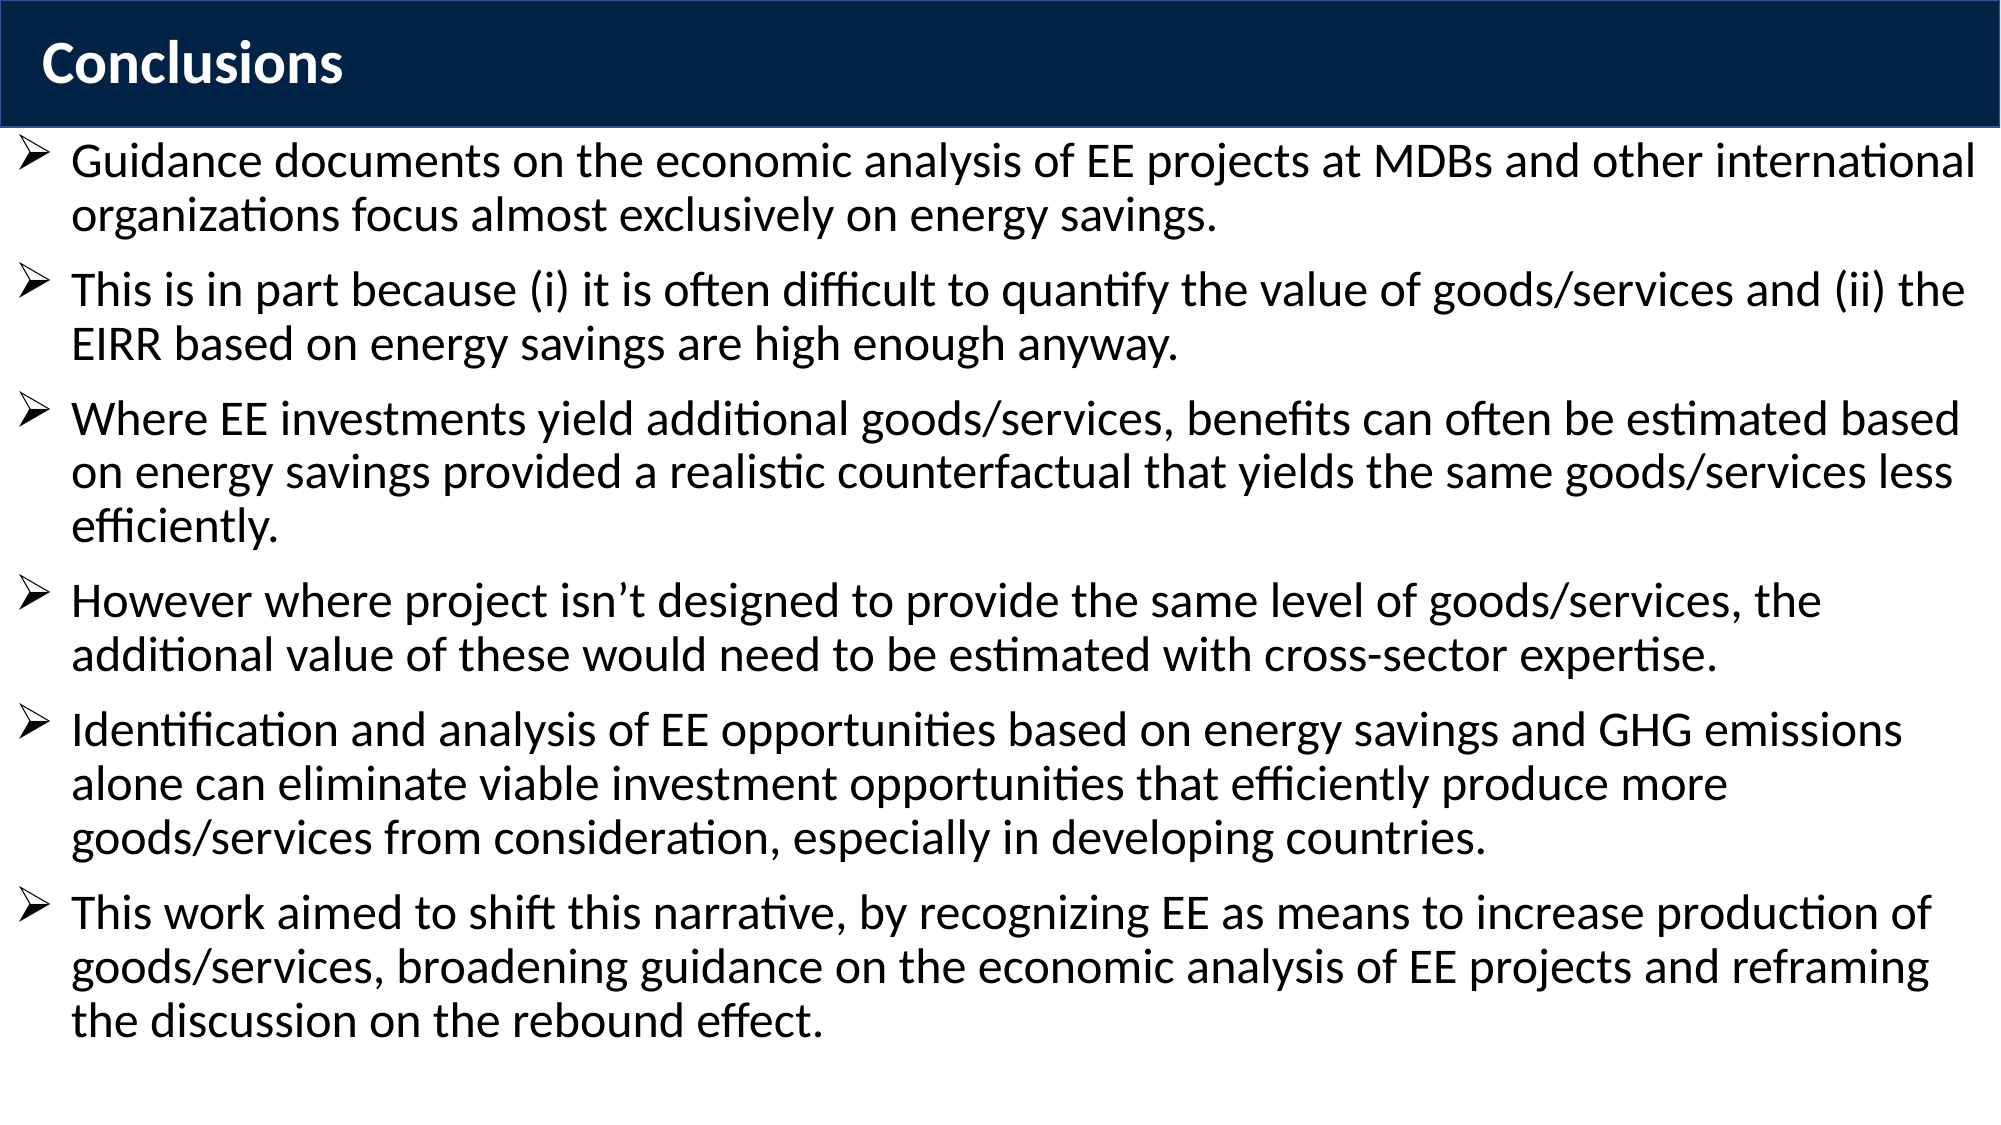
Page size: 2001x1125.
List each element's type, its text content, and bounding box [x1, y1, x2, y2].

list Guidance documents on the economic analysis of EE projects at MDBs and other international organizations focus almost exclusively on energy savings. This is in part because (i) it is often difficult to quantify the value of goods/services and (ii) the EIRR based on energy savings are high enough anyway. Where EE investments yield additional goods/services, benefits can often be estimated based on energy savings provided a realistic counterfactual that yields the same goods/services less efficiently. However where project isn’t designed to provide the same level of goods/services, the additional value of these would need to be estimated with cross-sector expertise. Identification and analysis of EE opportunities based on energy savings and GHG emissions alone can eliminate viable investment opportunities that efficiently produce more goods/services from consideration, especially in developing countries. This work aimed to shift this narrative, by recognizing EE as means to increase production of goods/services, broadening guidance on the economic analysis of EE projects and reframing the discussion on the rebound effect. [0, 126, 2000, 1028]
title Conclusions [0, 0, 2000, 126]
